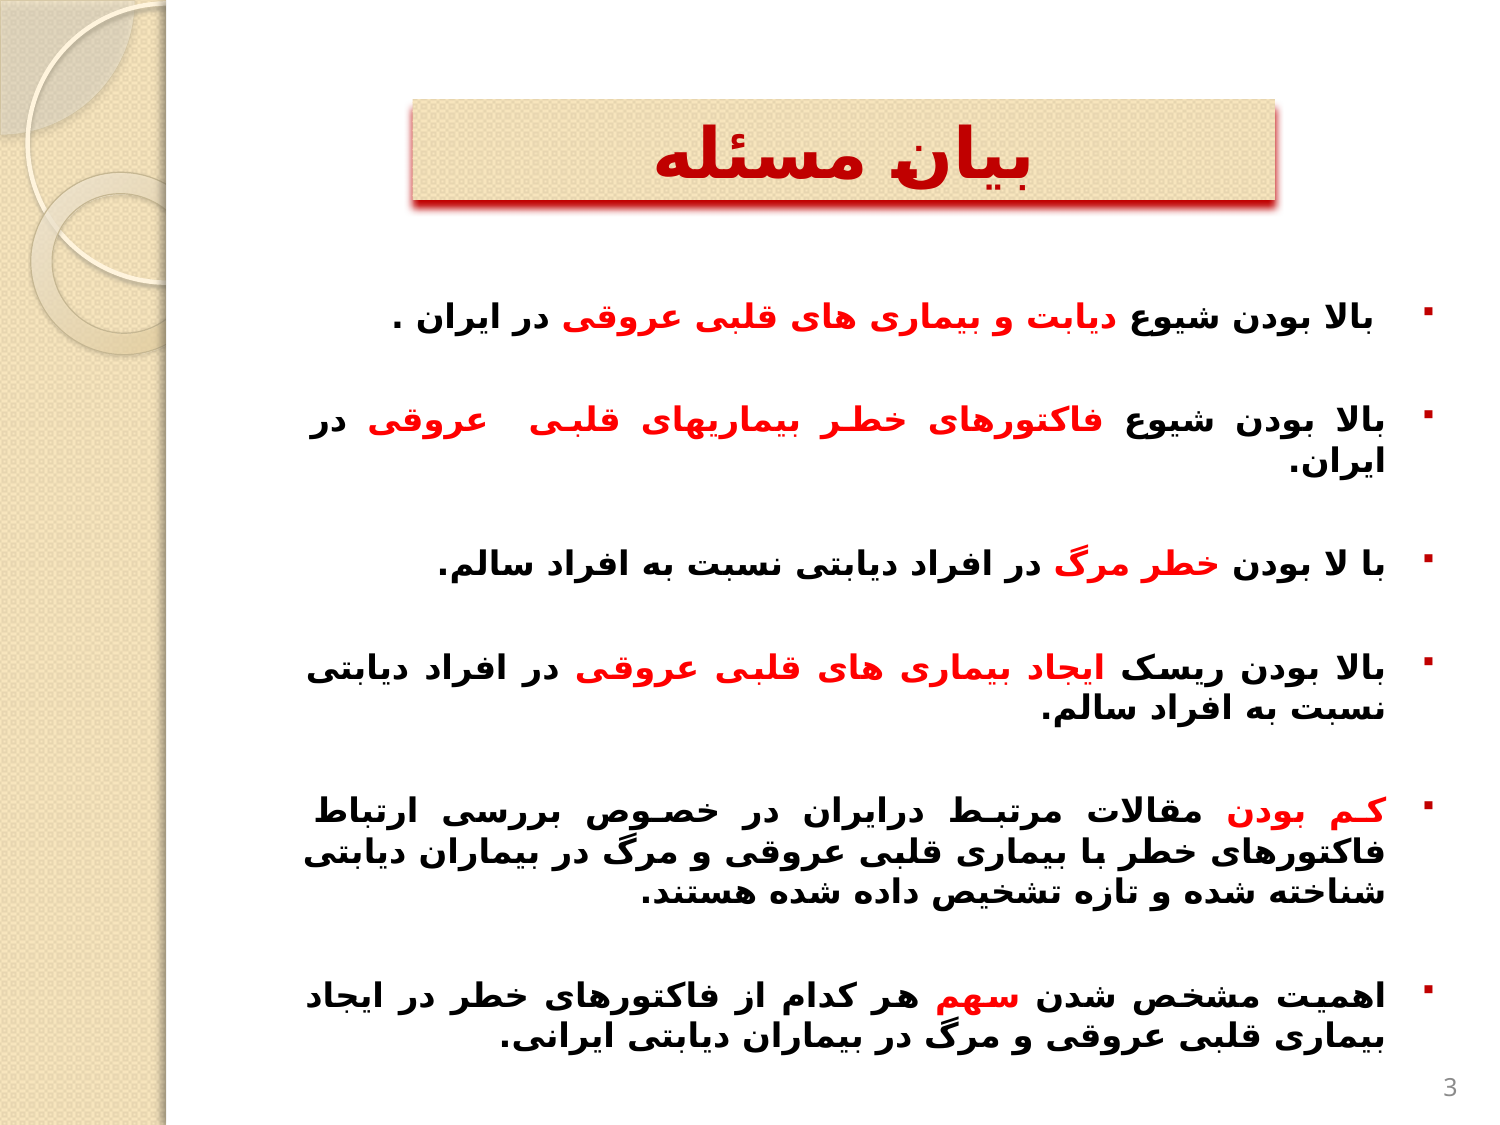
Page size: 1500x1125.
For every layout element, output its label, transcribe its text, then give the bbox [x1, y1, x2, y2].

list بالا بودن شیوع دیابت و بیماری های قلبی عروقی در ایران . بالا بودن شیوع فاکتورهای خطر بیماریهای قلبی عروقی در ایران. با لا بودن خطر مرگ در افراد دیابتی نسبت به افراد سالم. بالا بودن ریسک ایجاد بیماری های قلبی عروقی در افراد دیابتی نسبت به افراد سالم. کم بودن مقالات مرتبط درایران در خصوص بررسی ارتباط فاکتورهای خطر با بیماری قلبی عروقی و مرگ در بیماران دیابتی شناخته شده و تازه تشخیص داده شده هستند. اهمیت مشخص شدن سهم هر کدام از فاکتورهای خطر در ایجاد بیماری قلبی عروقی و مرگ در بیماران دیابتی ایرانی. [287, 287, 1455, 1075]
title بیان مسئله [412, 99, 1275, 200]
slide_number 3 [1413, 1034, 1488, 1113]
